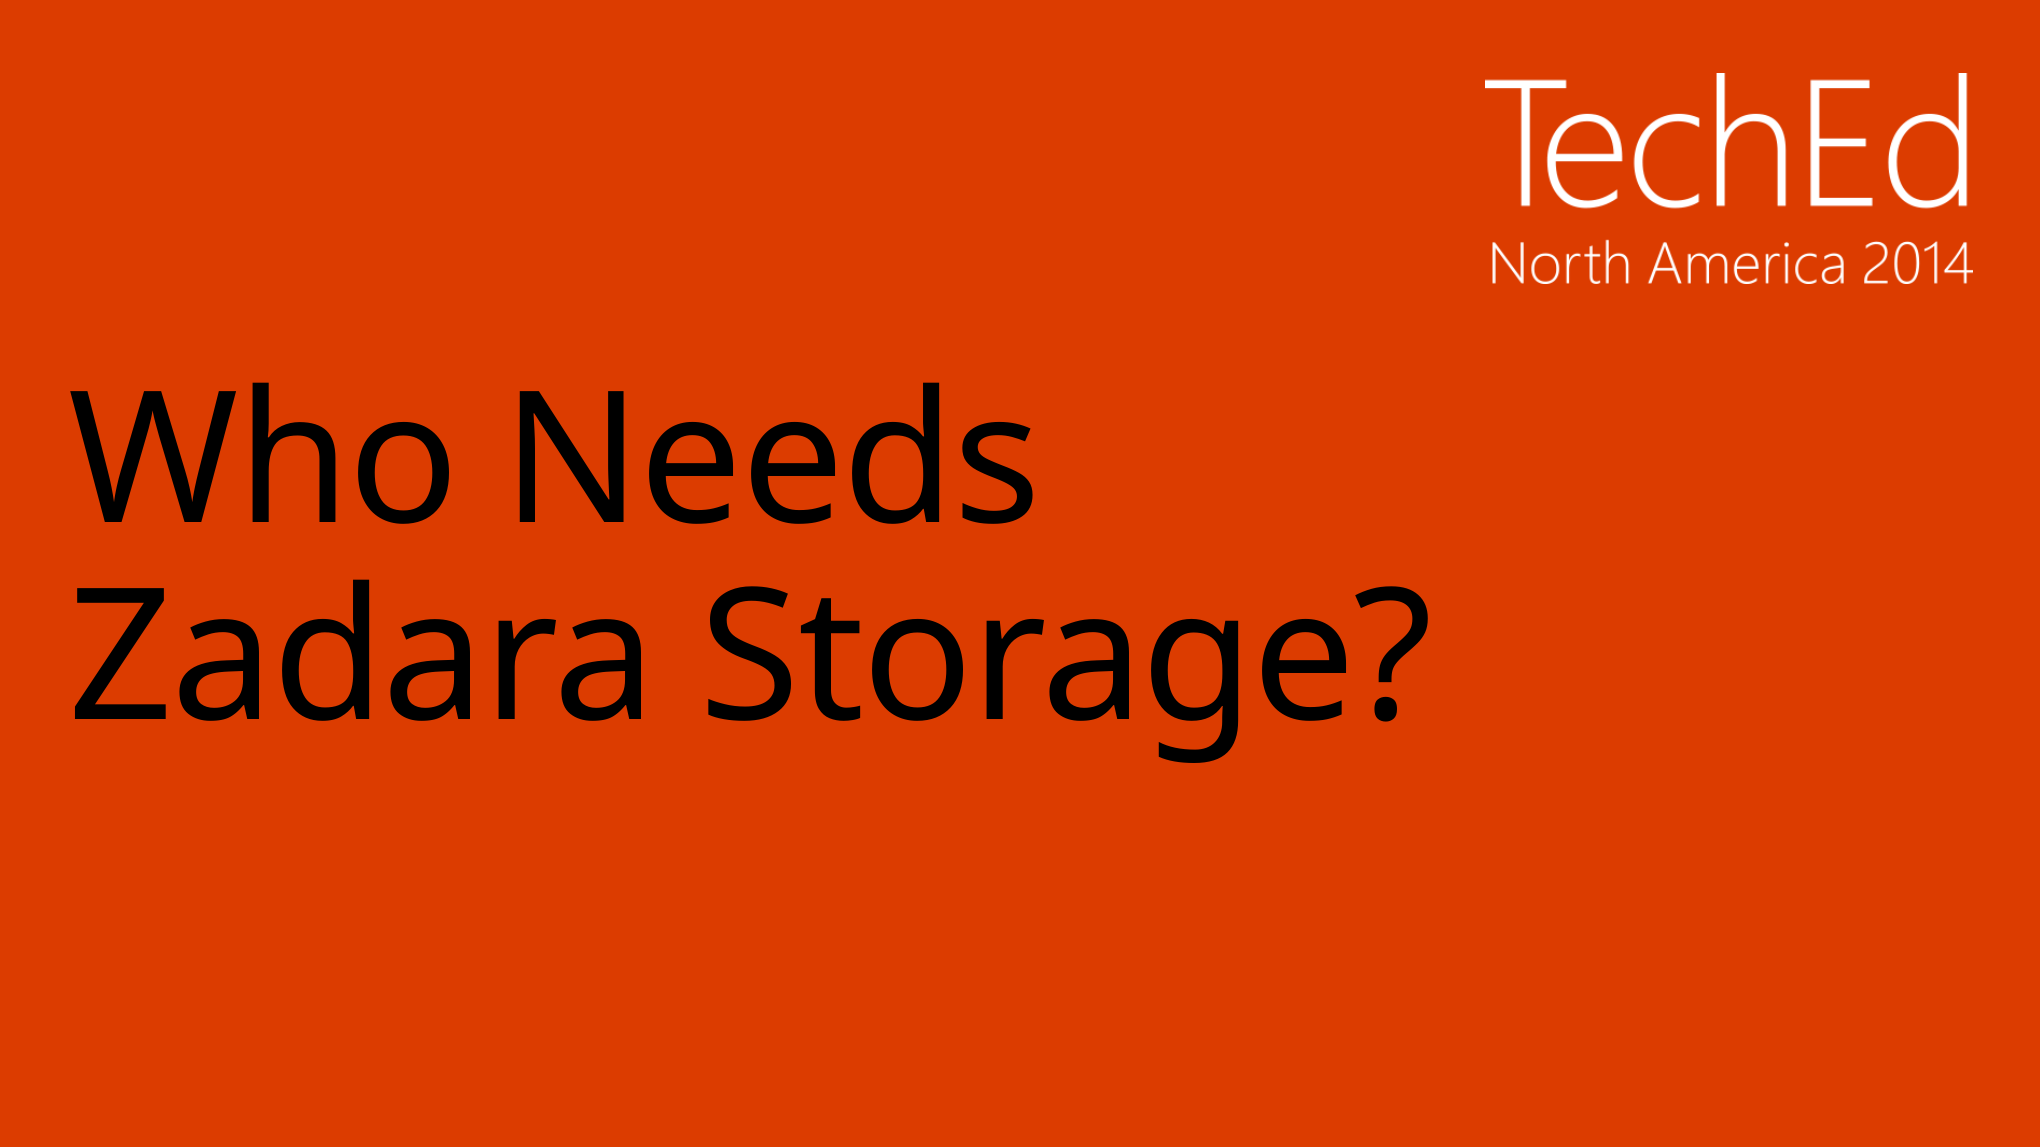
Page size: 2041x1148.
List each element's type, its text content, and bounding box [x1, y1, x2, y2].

picture [1485, 73, 1973, 284]
title Who Needs Zadara Storage? [45, 348, 1996, 650]
